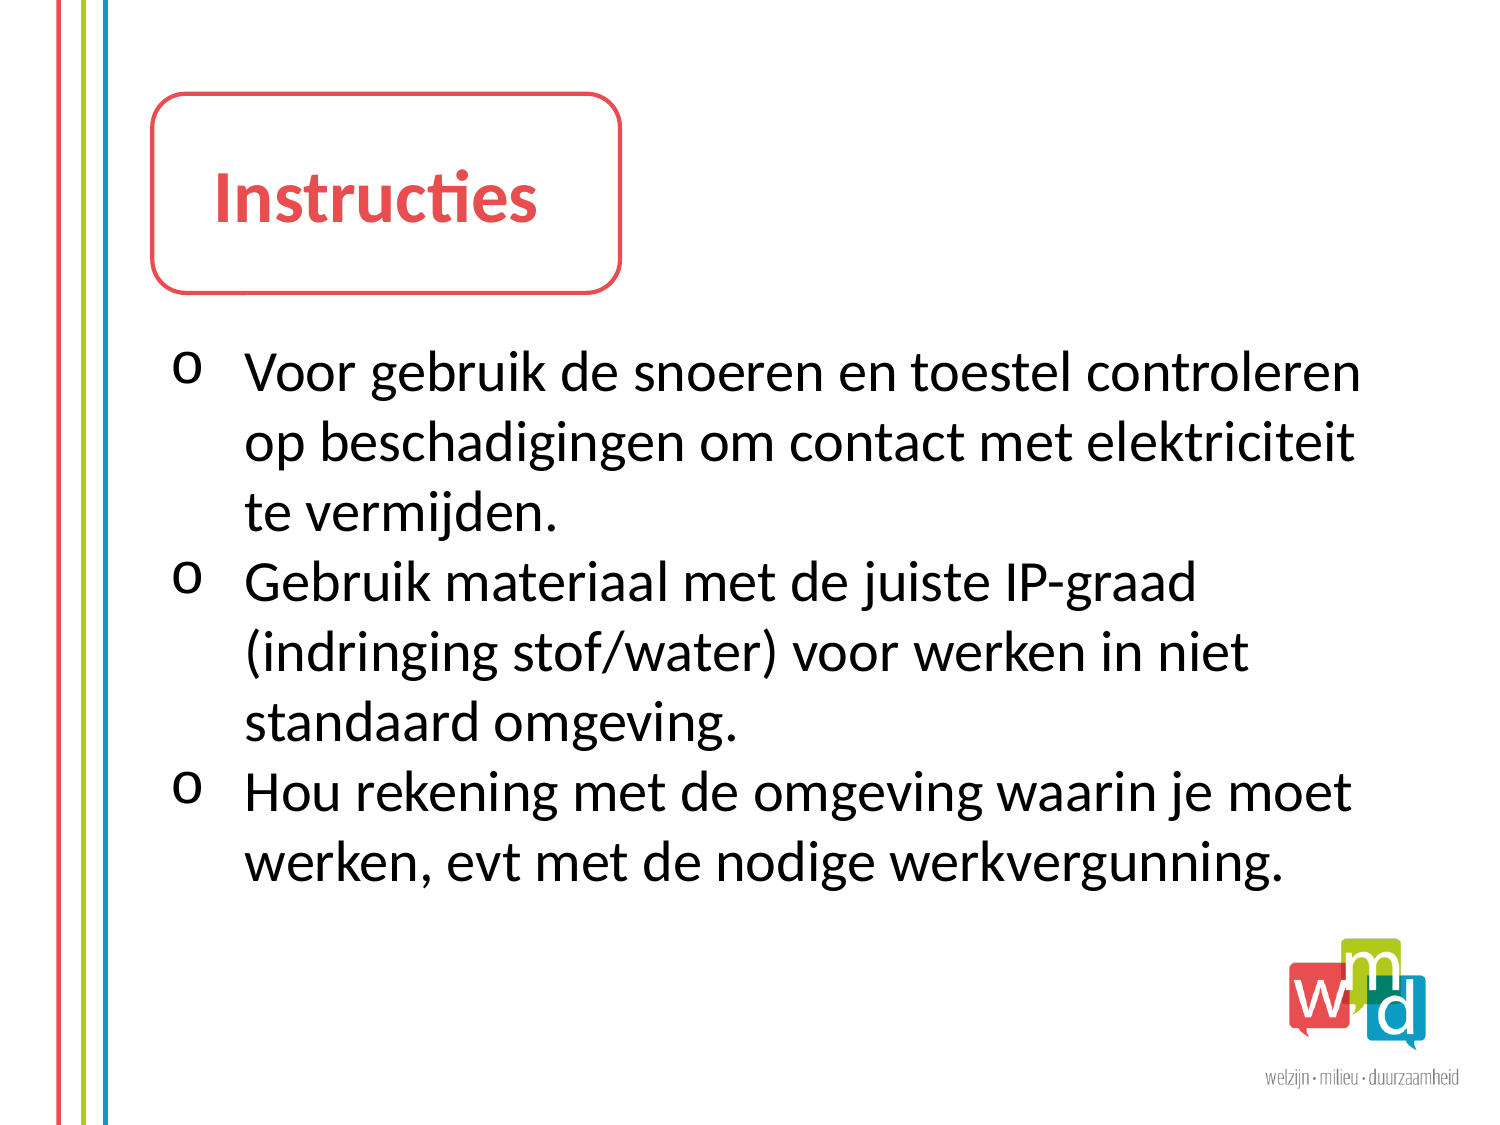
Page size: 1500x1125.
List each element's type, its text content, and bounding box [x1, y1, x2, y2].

text_box [150, 91, 623, 296]
picture [1265, 925, 1459, 1089]
text_box Voor gebruik de snoeren en toestel controleren op beschadigingen om contact met elektriciteit te vermijden. Gebruik materiaal met de juiste IP-graad (indringing stof/water) voor werken in niet standaard omgeving. Hou rekening met de omgeving waarin je moet werken, evt met de nodige werkvergunning. [155, 326, 1379, 901]
text_box Instructies [199, 140, 644, 246]
